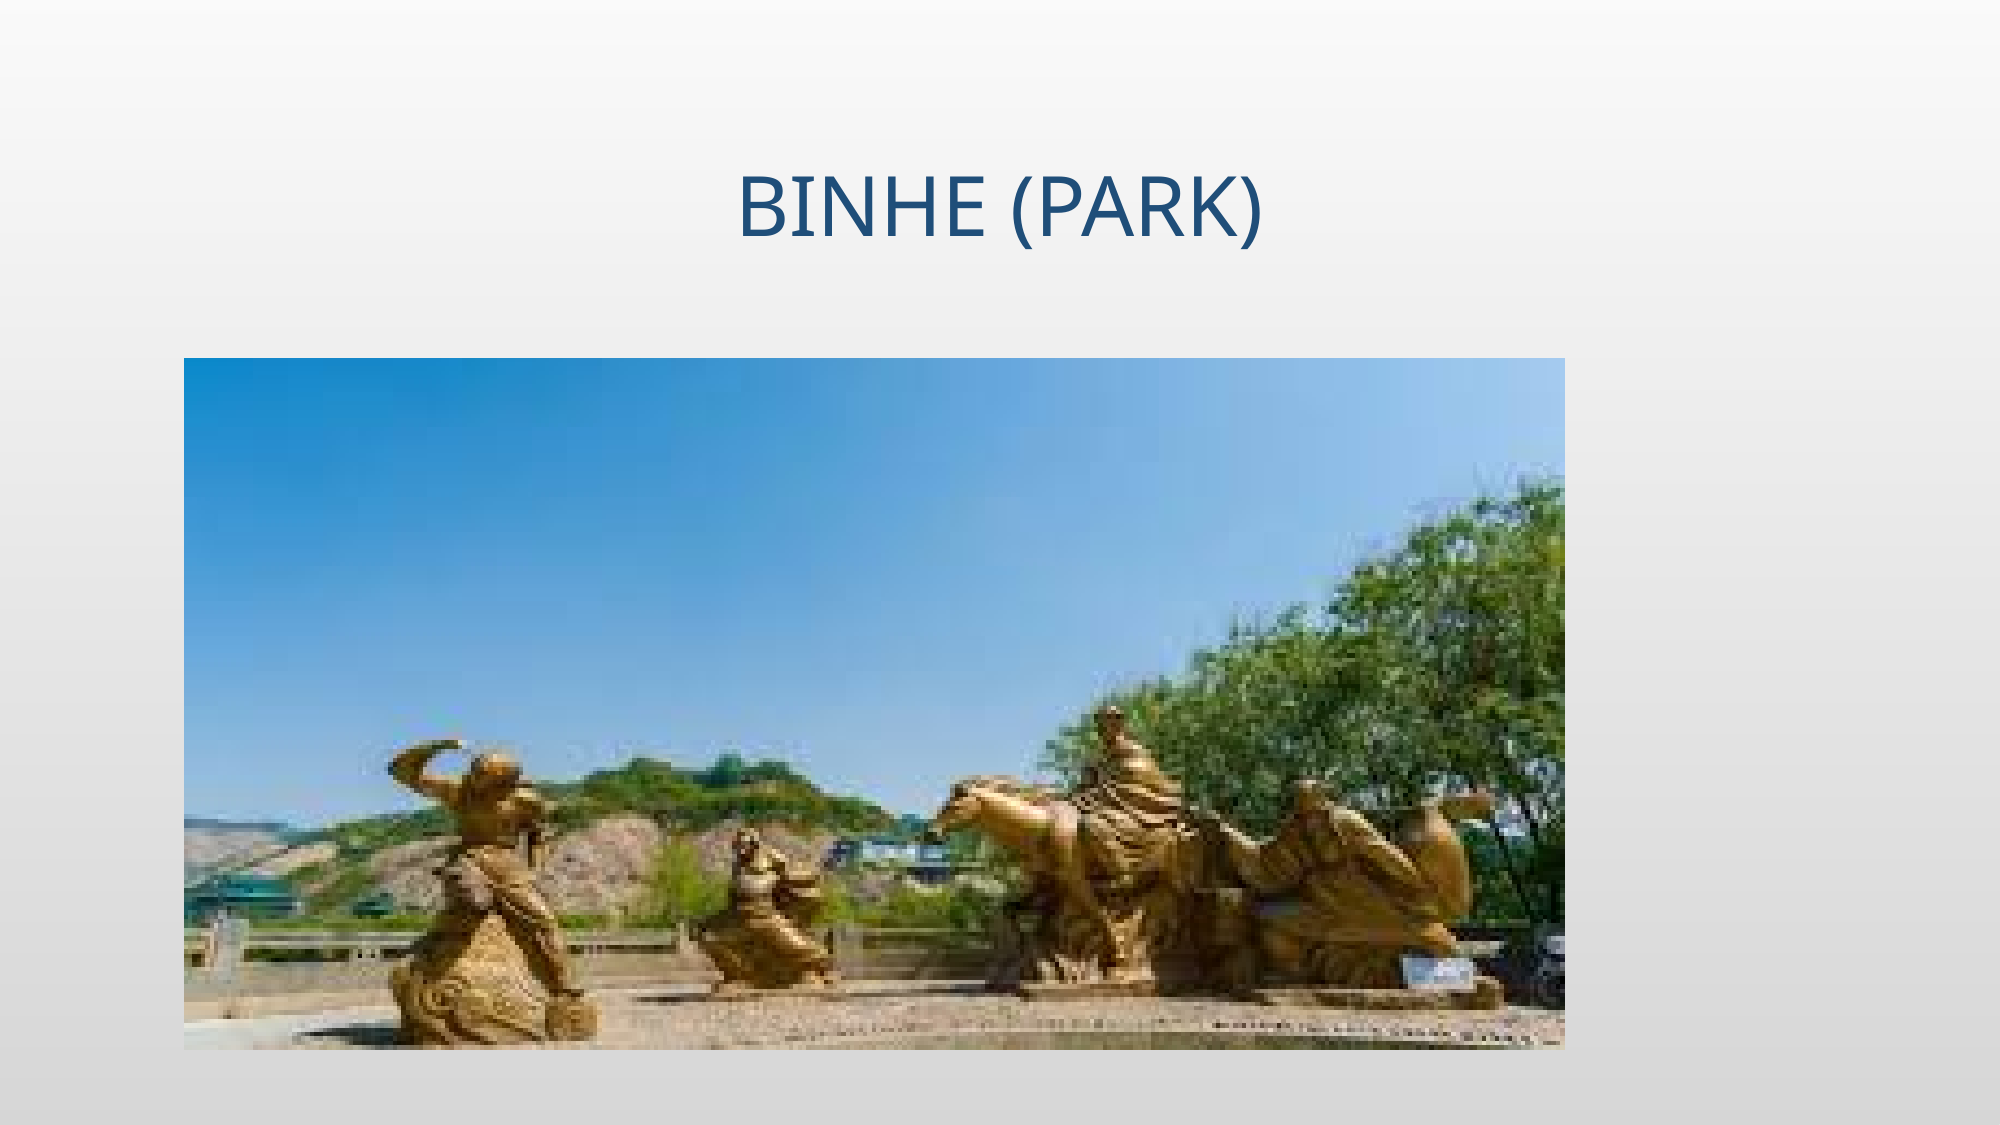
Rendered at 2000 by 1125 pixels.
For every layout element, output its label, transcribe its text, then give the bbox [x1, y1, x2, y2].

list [184, 358, 1564, 1050]
title Binhe (park) [199, 45, 1800, 263]
